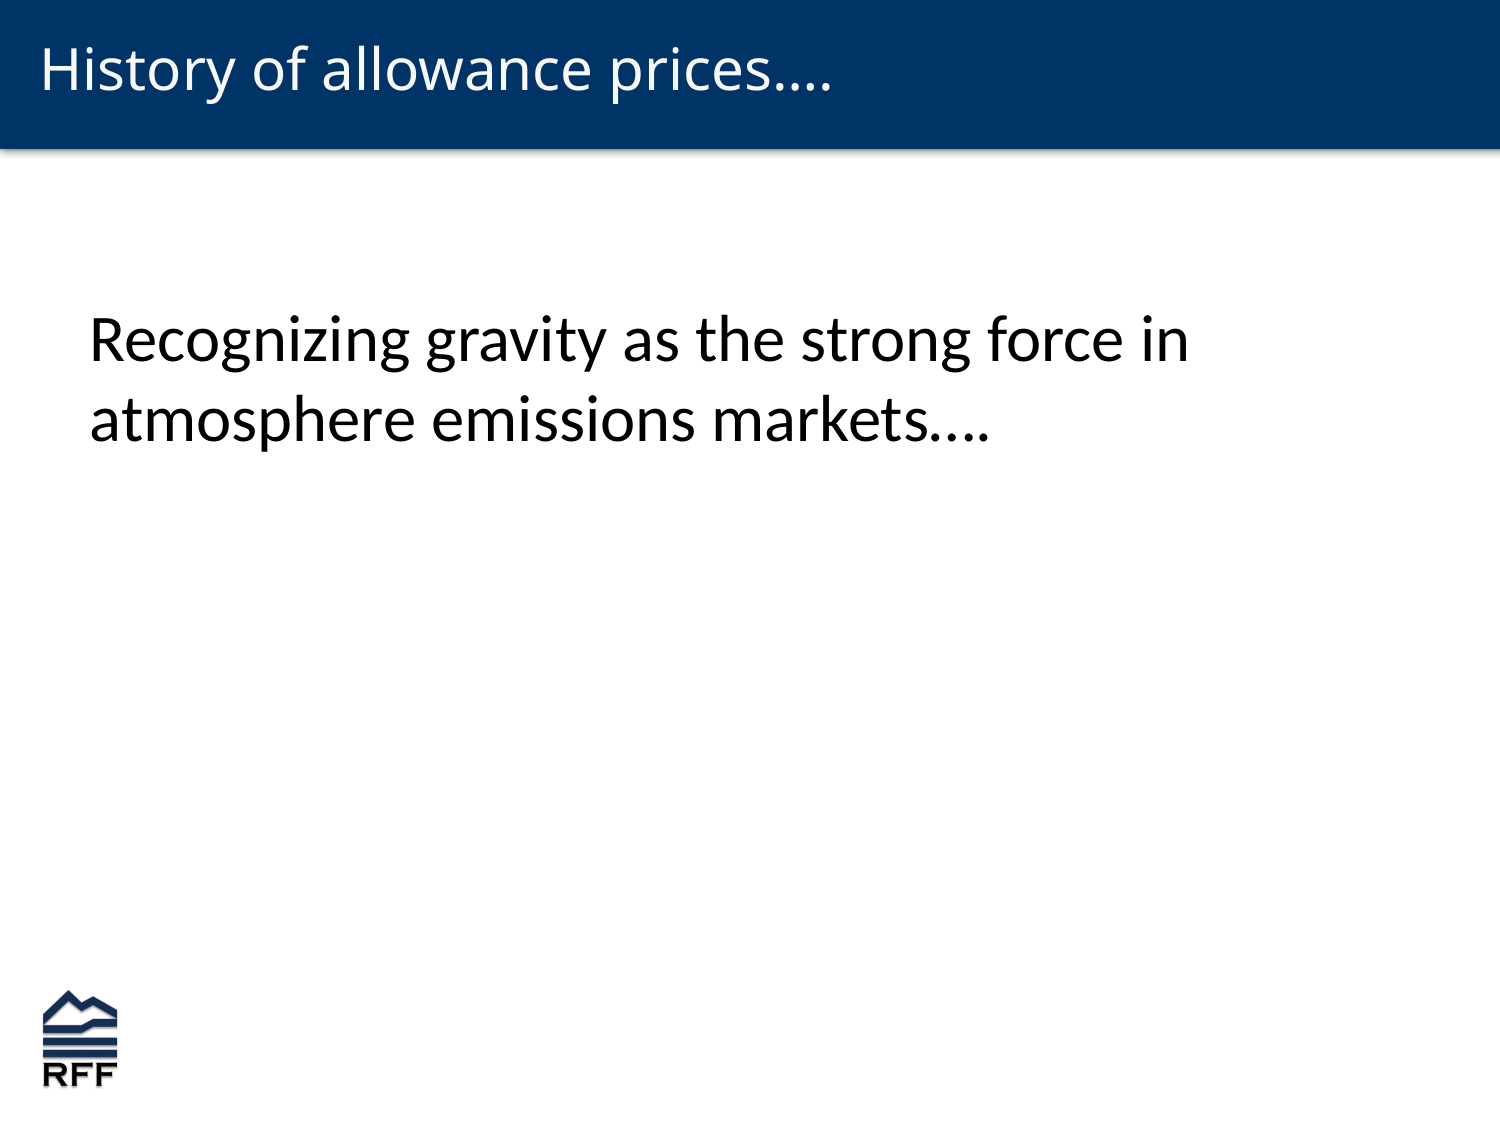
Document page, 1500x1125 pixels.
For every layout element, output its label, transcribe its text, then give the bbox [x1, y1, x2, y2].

picture [0, 0, 1500, 1125]
title History of allowance prices…. [24, 24, 1475, 138]
text_box Recognizing gravity as the strong force in atmosphere emissions markets…. [75, 287, 1450, 463]
